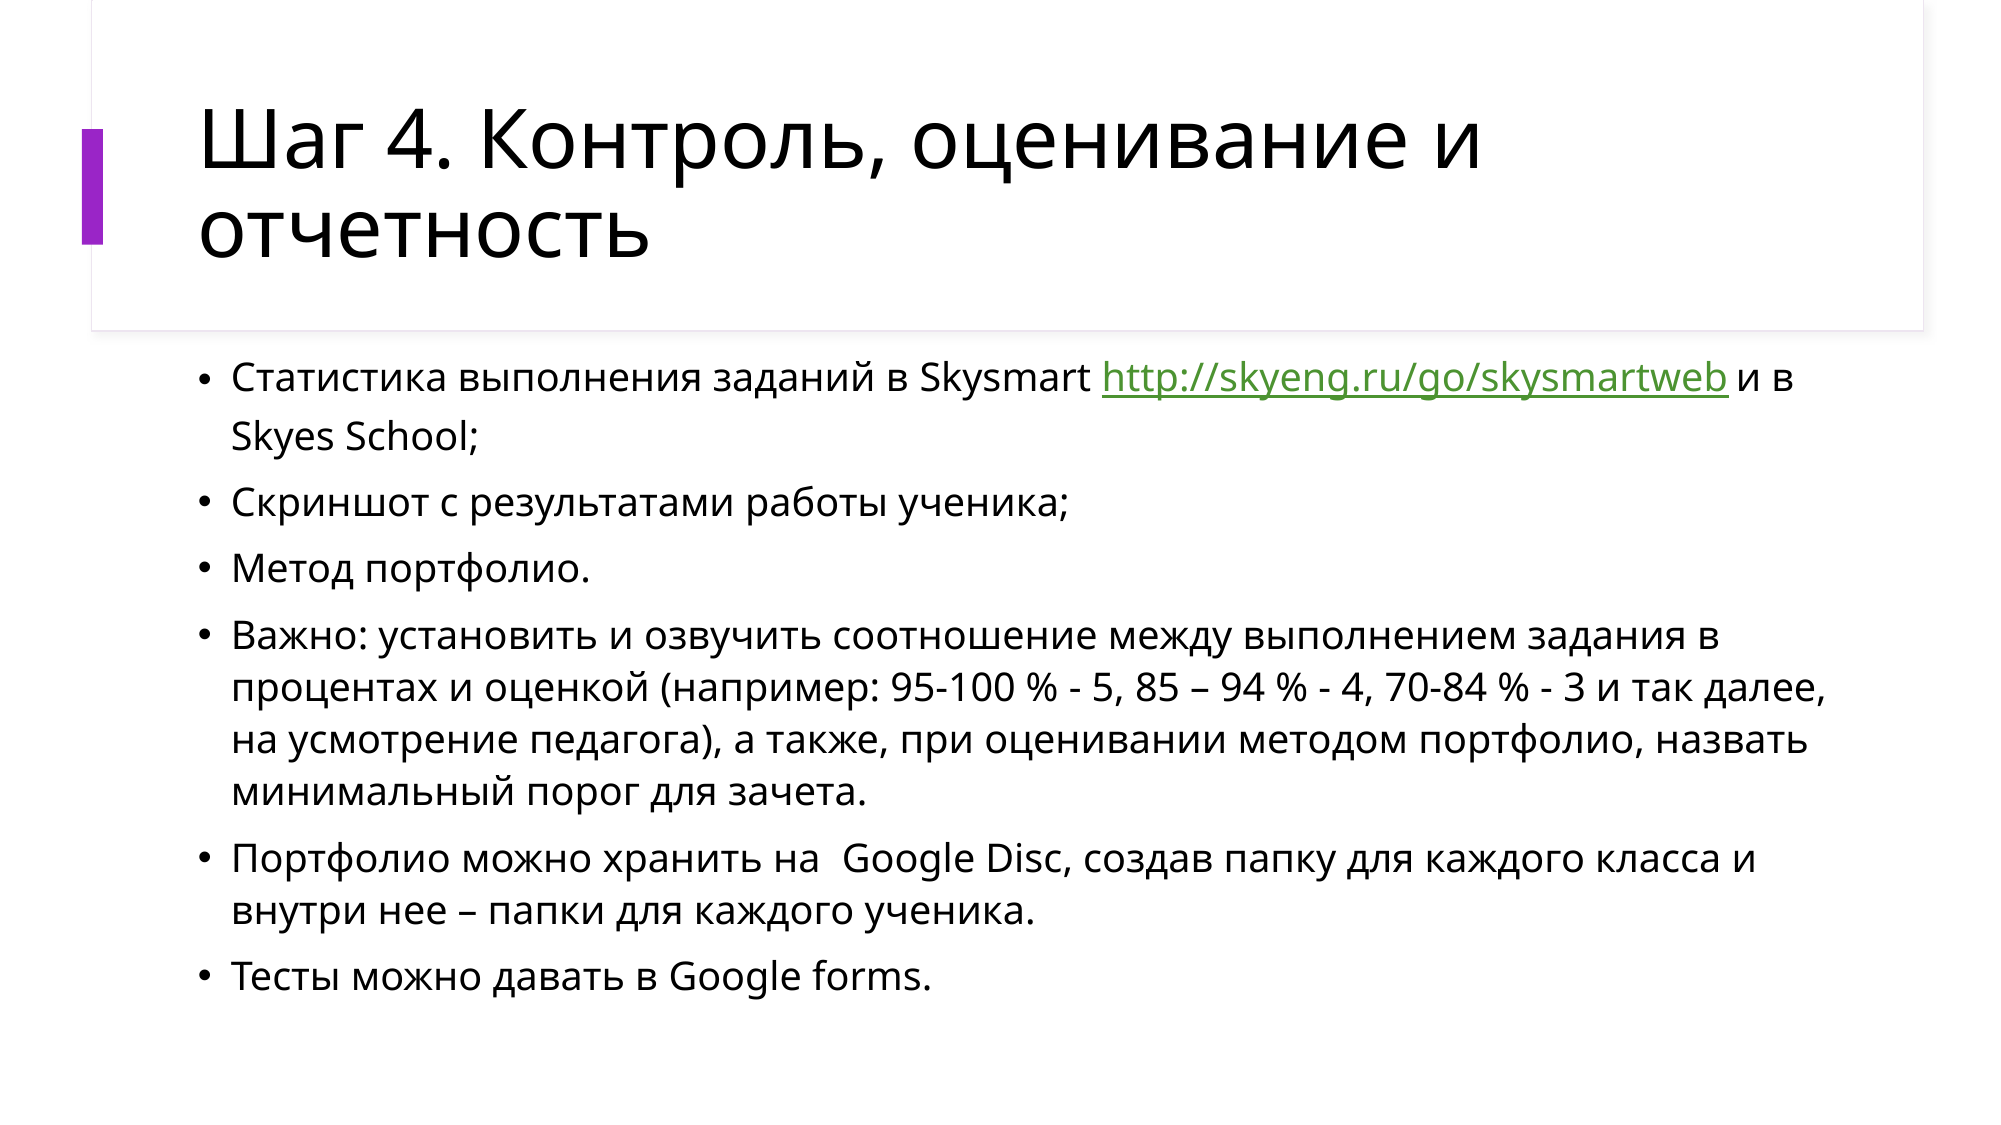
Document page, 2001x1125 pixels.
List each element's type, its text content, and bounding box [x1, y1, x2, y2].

title Шаг 4. Контроль, оценивание и отчетность [183, 90, 1851, 284]
list Статистика выполнения заданий в Skysmart http://skyeng.ru/go/skysmartweb и в Skyes School; Скриншот с результатами работы ученика; Метод портфолио. Важно: установить и озвучить соотношение между выполнением задания в процентах и оценкой (например: 95-100 % - 5, 85 – 94 % - 4, 70-84 % - 3 и так далее, на усмотрение педагога), а также, при оценивании методом портфолио, назвать минимальный порог для зачета. Портфолио можно хранить на Google Disc, создав папку для каждого класса и внутри нее – папки для каждого ученика. Тесты можно давать в Google forms. [183, 339, 1851, 1013]
